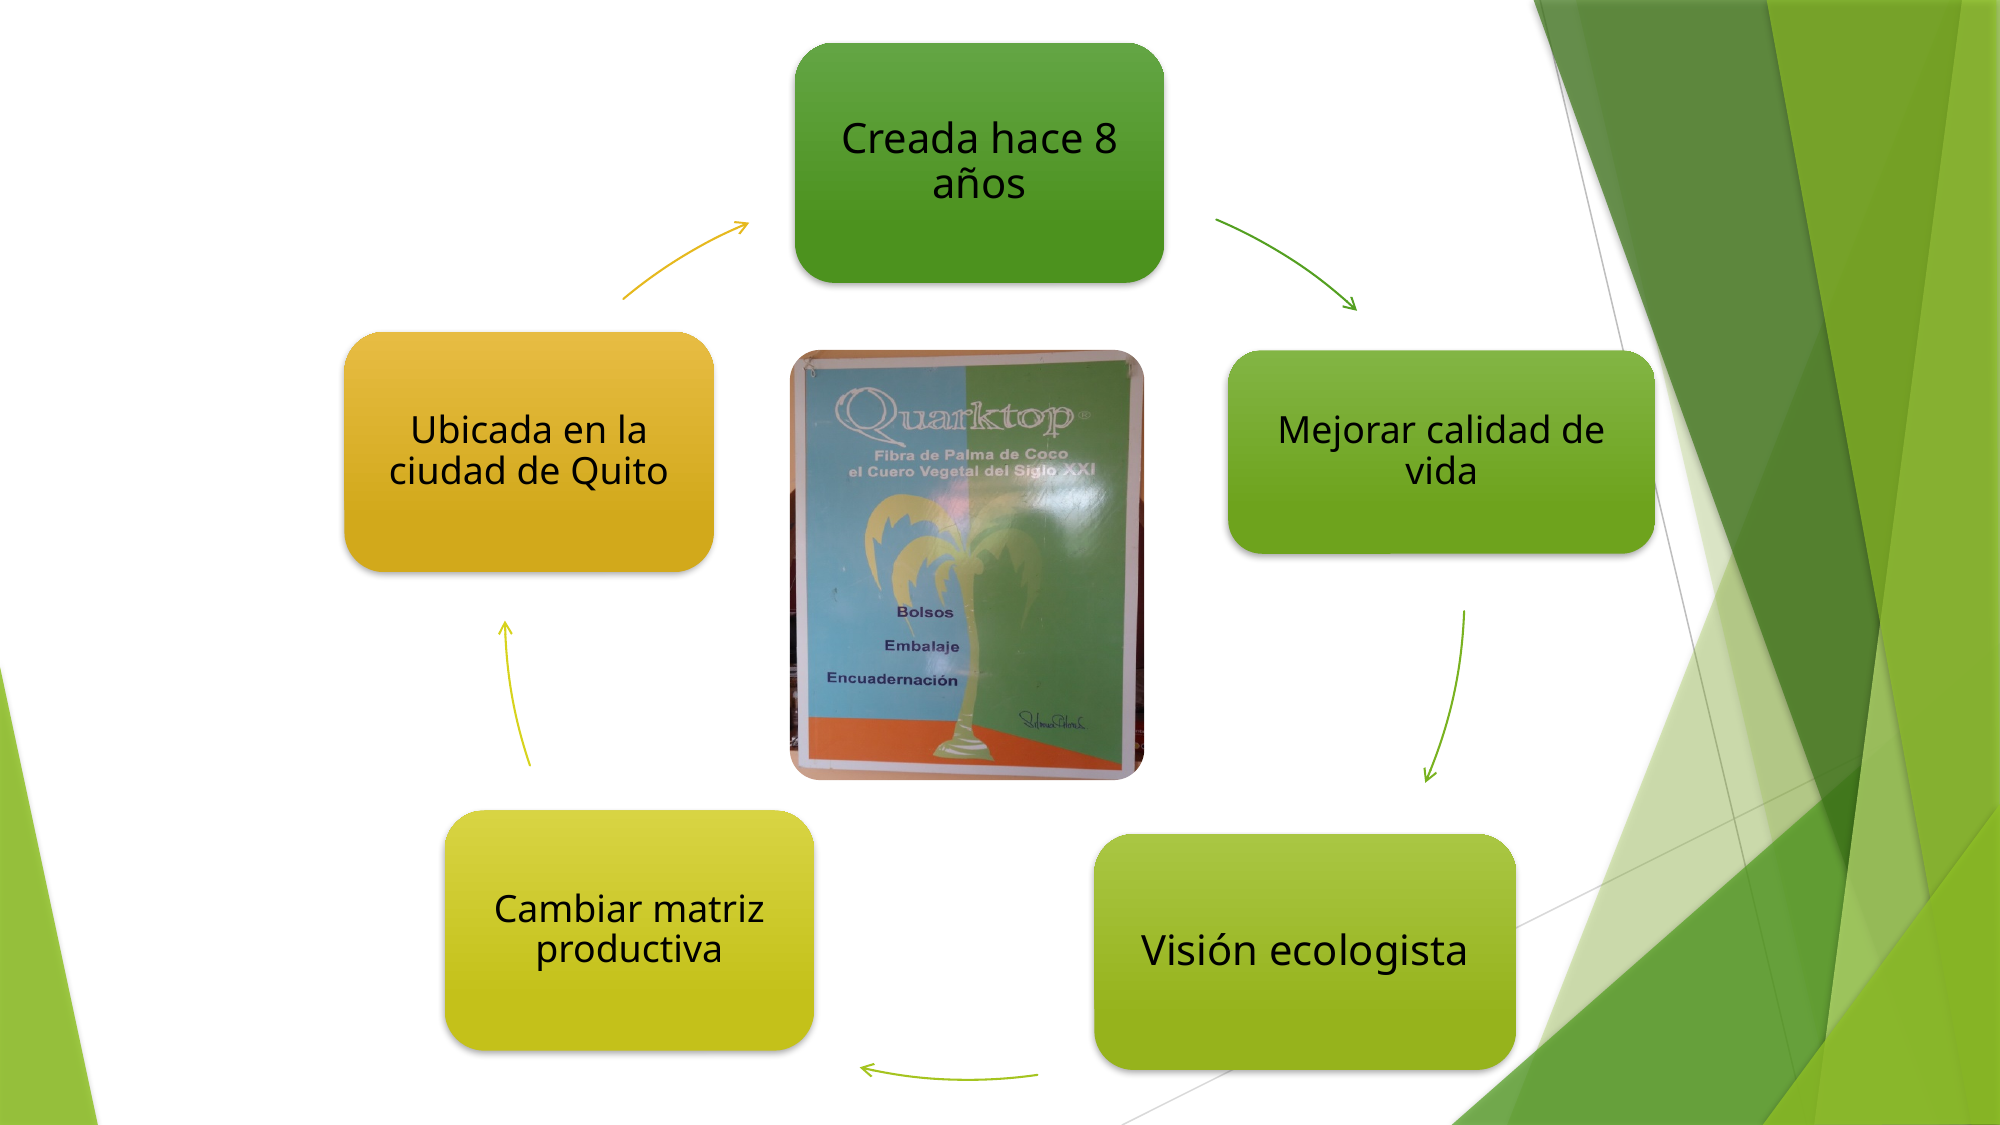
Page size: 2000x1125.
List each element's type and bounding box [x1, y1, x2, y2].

text_box [0, 0, 2000, 1125]
picture [789, 349, 1145, 781]
